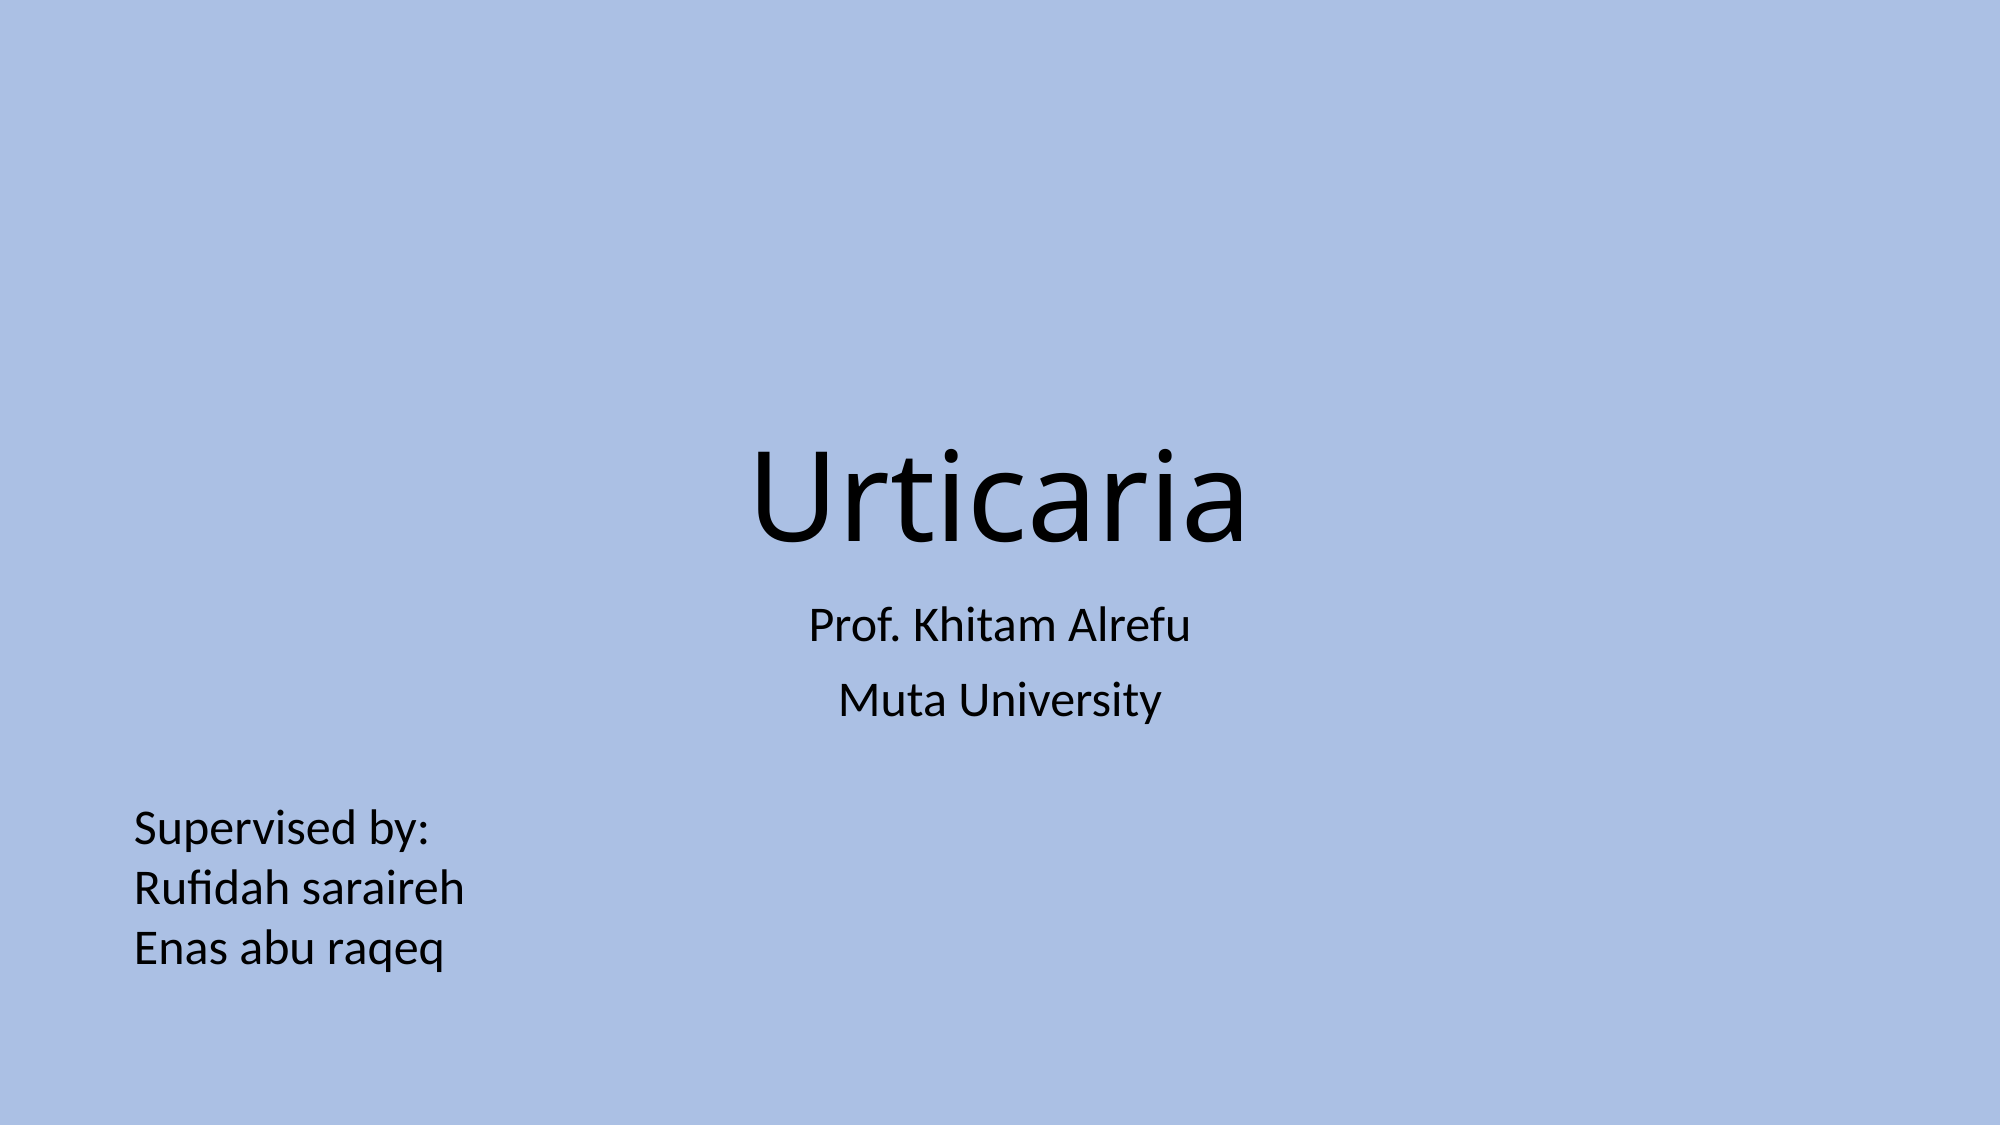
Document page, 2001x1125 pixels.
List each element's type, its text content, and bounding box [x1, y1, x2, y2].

subtitle Prof. Khitam Alrefu Muta University [249, 590, 1750, 863]
title Urticaria [249, 184, 1750, 576]
text_box Supervised by: Rufidah saraireh Enas abu raqeq [119, 786, 529, 982]
